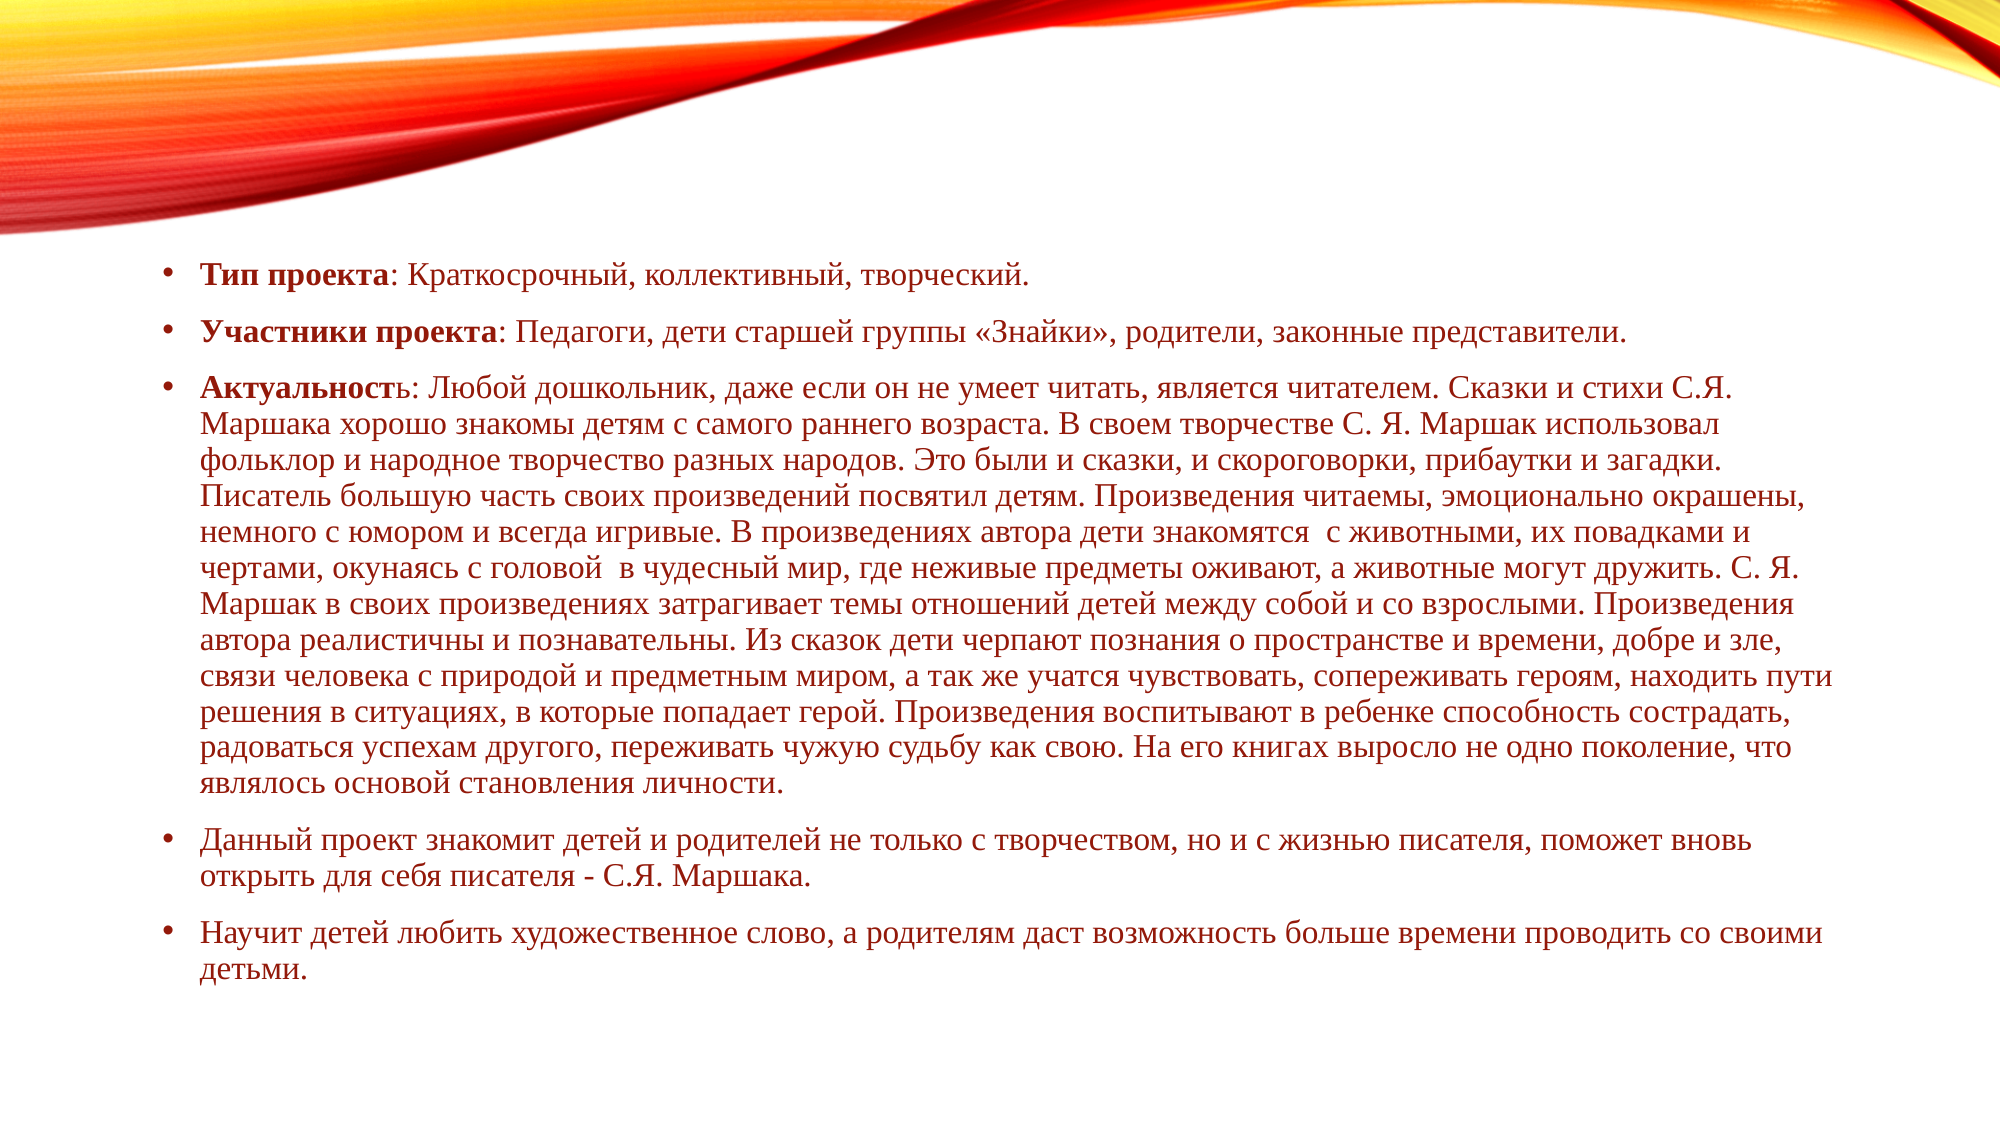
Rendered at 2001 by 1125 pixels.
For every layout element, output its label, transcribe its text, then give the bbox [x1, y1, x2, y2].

picture [0, 0, 2000, 237]
list Тип проекта: Краткосрочный, коллективный, творческий. Участники проекта: Педагоги, дети старшей группы «Знайки», родители, законные представители. Актуальность: Любой дошкольник, даже если он не умеет читать, является читателем. Сказки и стихи С.Я. Маршака хорошо знакомы детям с самого раннего возраста. В своем творчестве С. Я. Маршак использовал фольклор и народное творчество разных народов. Это были и сказки, и скороговорки, прибаутки и загадки. Писатель большую часть своих произведений посвятил детям. Произведения читаемы, эмоционально окрашены, немного с юмором и всегда игривые. В произведениях автора дети знакомятся с животными, их повадками и чертами, окунаясь с головой в чудесный мир, где неживые предметы оживают, а животные могут дружить. С. Я. Маршак в своих произведениях затрагивает темы отношений детей между собой и со взрослыми. Произведения автора реалистичны и познавательны. Из сказок дети черпают познания о пространстве и времени, добре и зле, связи человека с природой и предметным миром, а так же учатся чувствовать, сопереживать героям, находить пути решения в ситуациях, в которые попадает герой. Произведения воспитывают в ребенке способность сострадать, радоваться успехам другого, переживать чужую судьбу как свою. На его книгах выросло не одно поколение, что являлось основой становления личности. Данный проект знакомит детей и родителей не только с творчеством, но и с жизнью писателя, поможет вновь открыть для себя писателя - С.Я. Маршака. Научит детей любить художественное слово, а родителям даст возможность больше времени проводить со своими детьми. [147, 249, 1865, 1022]
